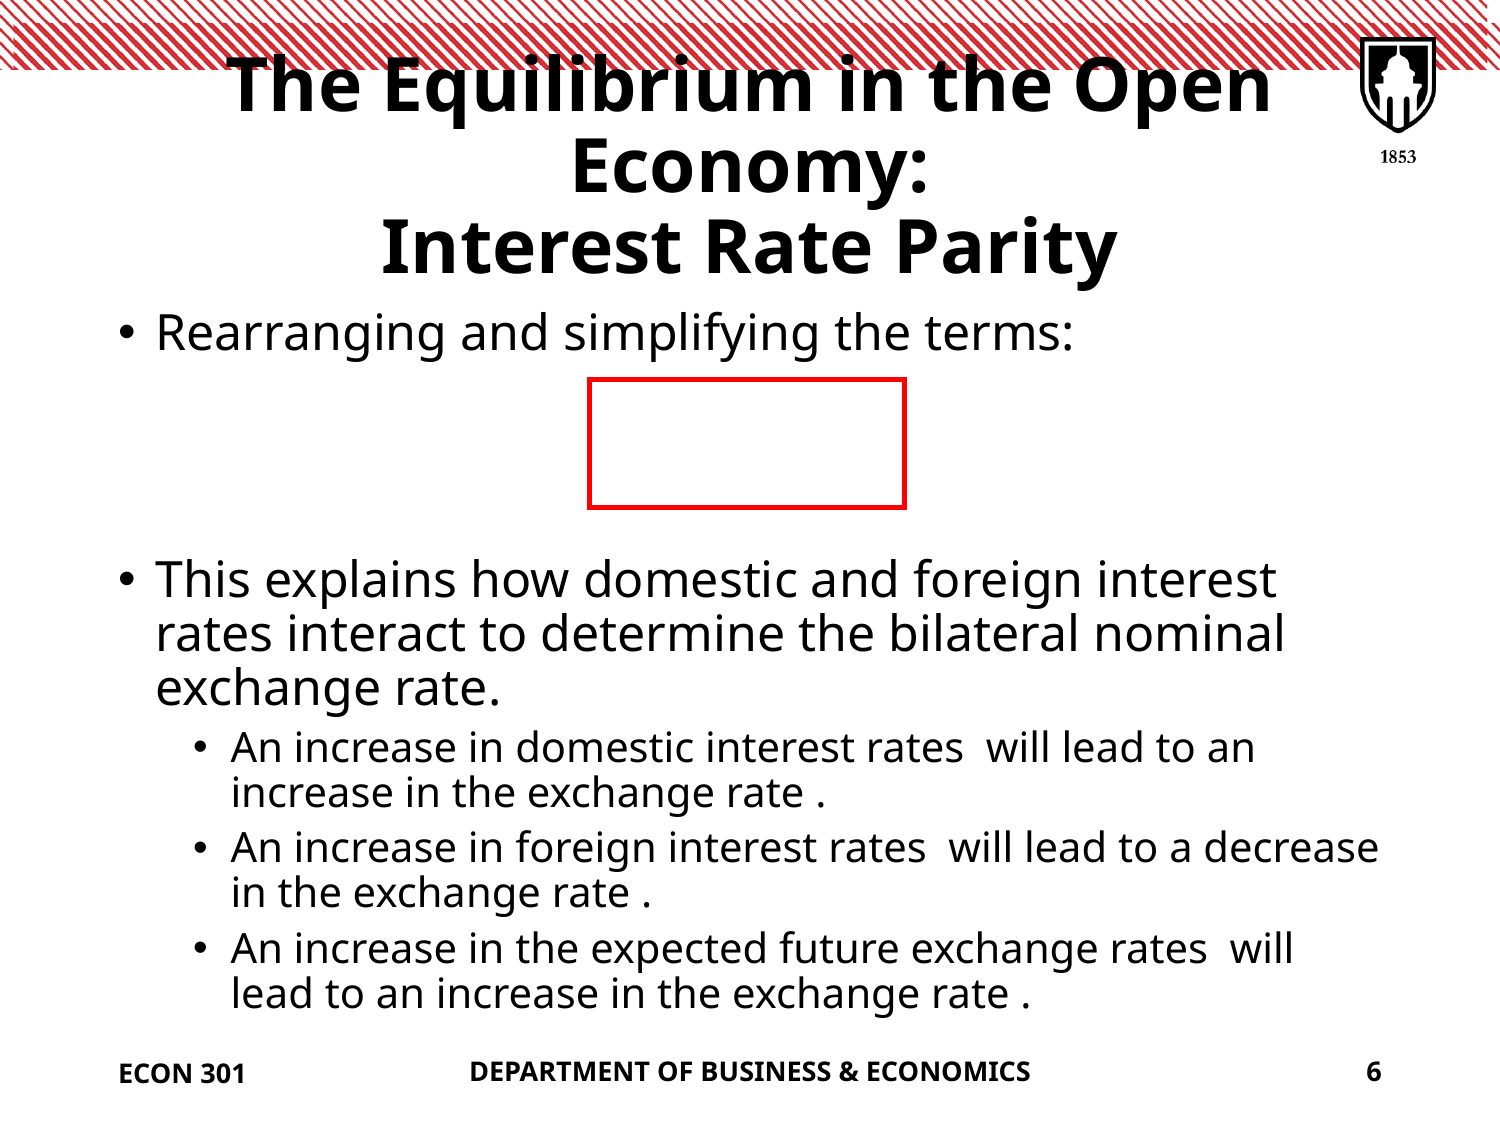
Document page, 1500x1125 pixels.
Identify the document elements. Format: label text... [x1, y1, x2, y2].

slide_number ECON 301 [103, 1042, 277, 1103]
picture [0, 0, 1500, 163]
slide_number 6 [1059, 1042, 1397, 1103]
title The Equilibrium in the Open Economy: Interest Rate Parity [103, 59, 1397, 278]
text_box [588, 379, 906, 508]
footer DEPARTMENT OF BUSINESS & ECONOMICS [277, 1042, 1059, 1103]
